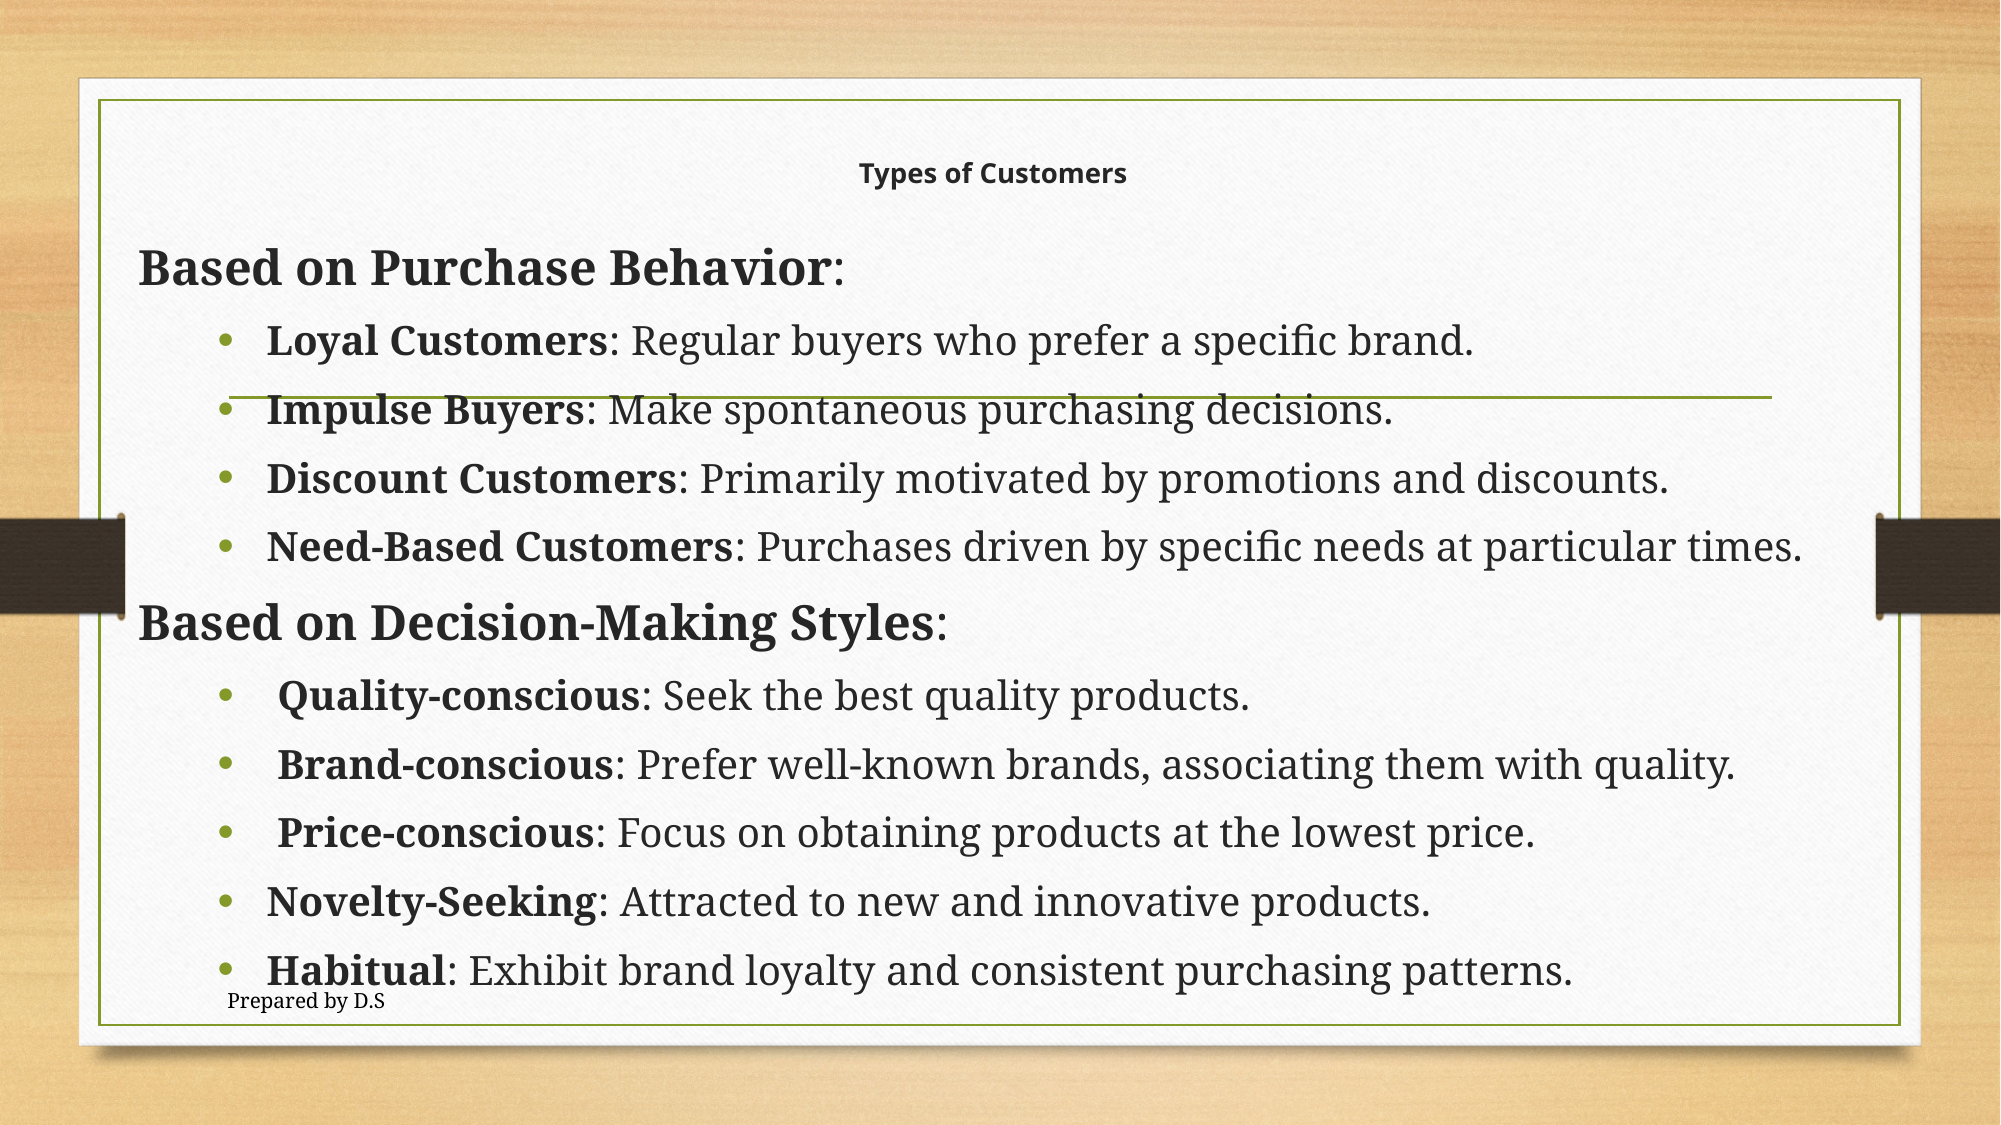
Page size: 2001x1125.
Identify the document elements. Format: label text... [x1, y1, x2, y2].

list Based on Purchase Behavior: Loyal Customers: Regular buyers who prefer a specific brand. Impulse Buyers: Make spontaneous purchasing decisions. Discount Customers: Primarily motivated by promotions and discounts. Need-Based Customers: Purchases driven by specific needs at particular times. Based on Decision-Making Styles: Quality-conscious: Seek the best quality products. Brand-conscious: Prefer well-known brands, associating them with quality. Price-conscious: Focus on obtaining products at the lowest price. Novelty-Seeking: Attracted to new and innovative products. Habitual: Exhibit brand loyalty and consistent purchasing patterns. [123, 229, 1863, 1011]
picture [0, 0, 2001, 1125]
footer Prepared by D.S [212, 979, 1411, 1025]
title Types of Customers [205, 114, 1781, 229]
